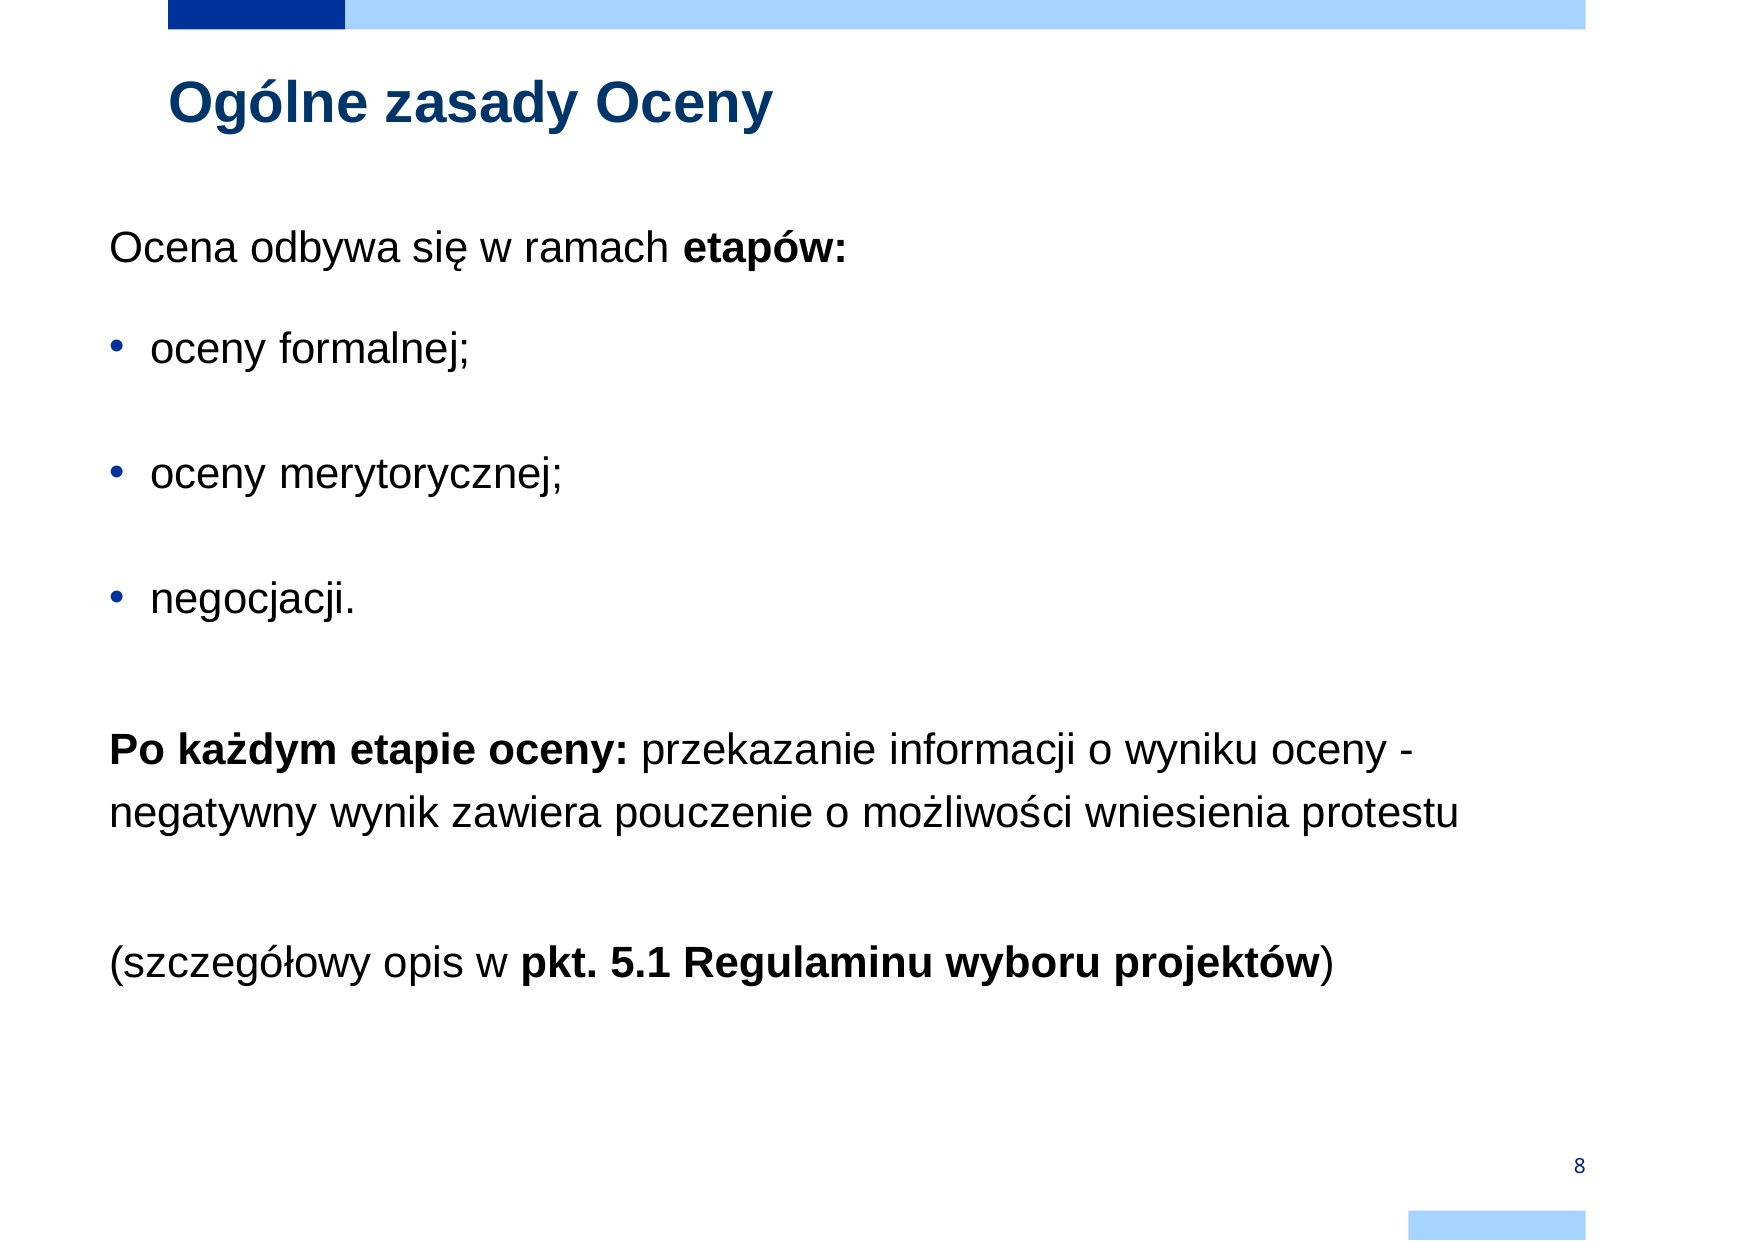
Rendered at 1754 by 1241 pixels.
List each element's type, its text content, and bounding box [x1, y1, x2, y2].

title Ogólne zasady Oceny [168, 59, 1586, 147]
slide_number 8 [1408, 1151, 1586, 1182]
list Ocena odbywa się w ramach etapów: oceny formalnej; oceny merytorycznej; negocjacji. Po każdym etapie oceny: przekazanie informacji o wyniku oceny - negatywny wynik zawiera pouczenie o możliwości wniesienia protestu (szczegółowy opis w pkt. 5.1 Regulaminu wyboru projektów) [109, 147, 1586, 1182]
